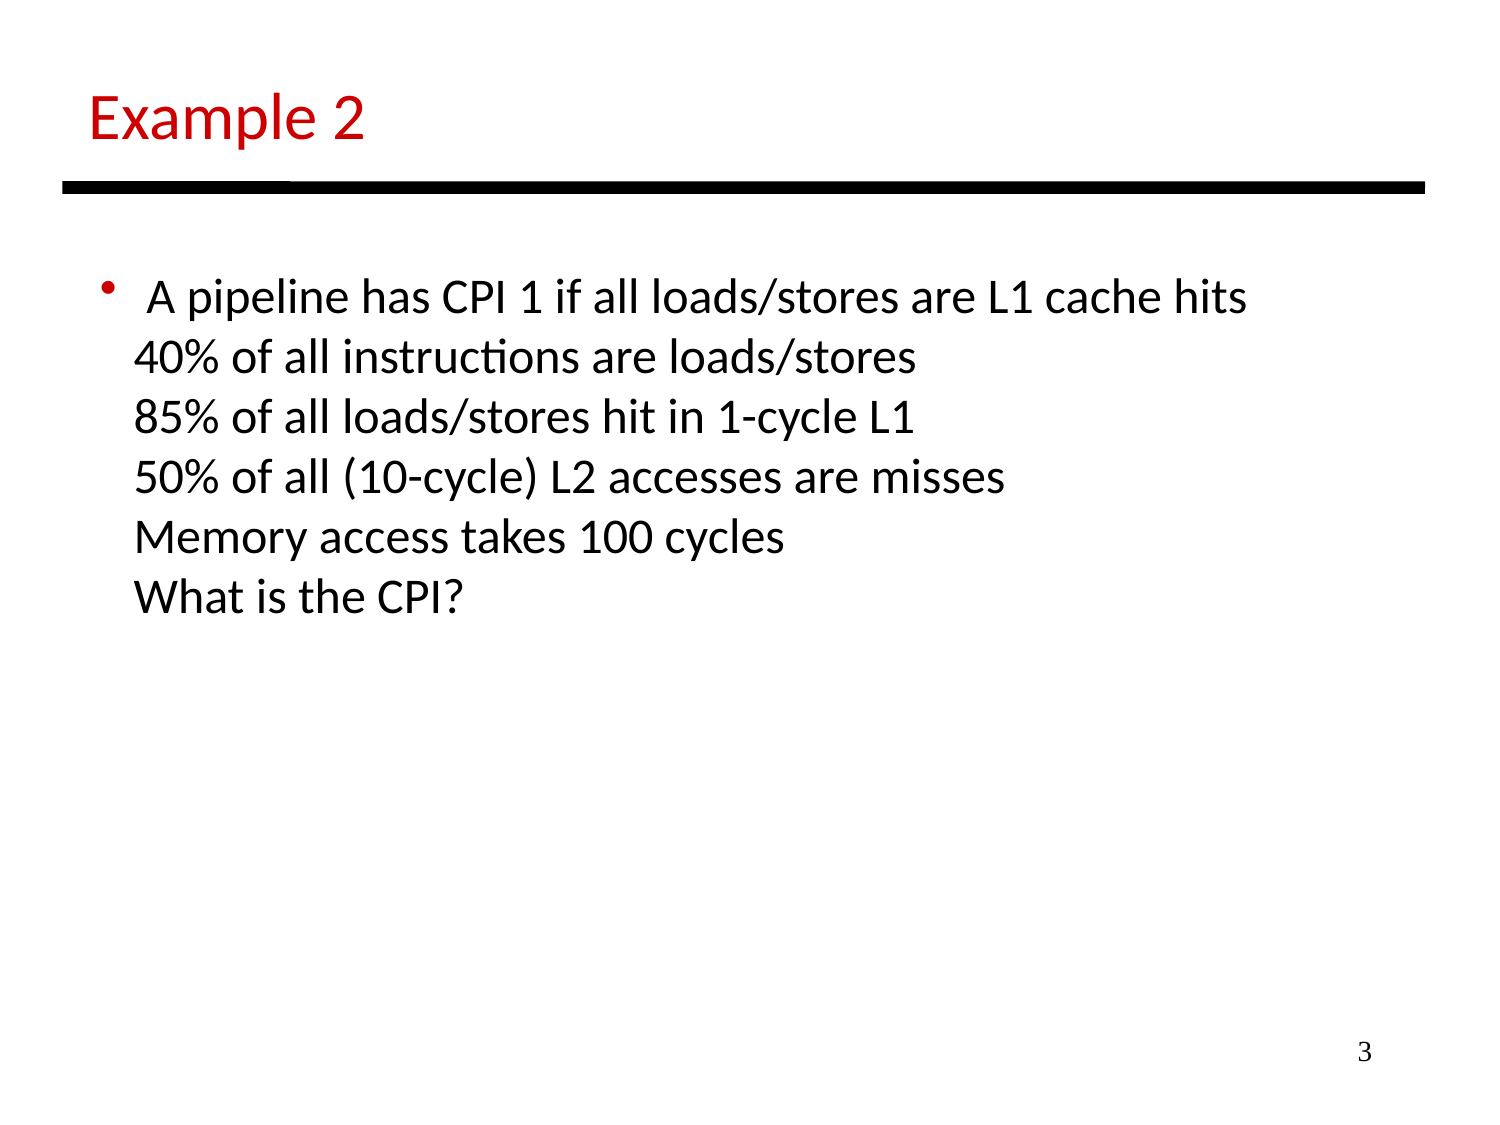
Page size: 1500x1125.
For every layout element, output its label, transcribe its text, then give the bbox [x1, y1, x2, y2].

text_box Example 2 [74, 65, 382, 160]
slide_number 3 [1074, 1025, 1388, 1100]
text_box A pipeline has CPI 1 if all loads/stores are L1 cache hits 40% of all instructions are loads/stores 85% of all loads/stores hit in 1-cycle L1 50% of all (10-cycle) L2 accesses are misses Memory access takes 100 cycles What is the CPI? [85, 256, 1263, 692]
